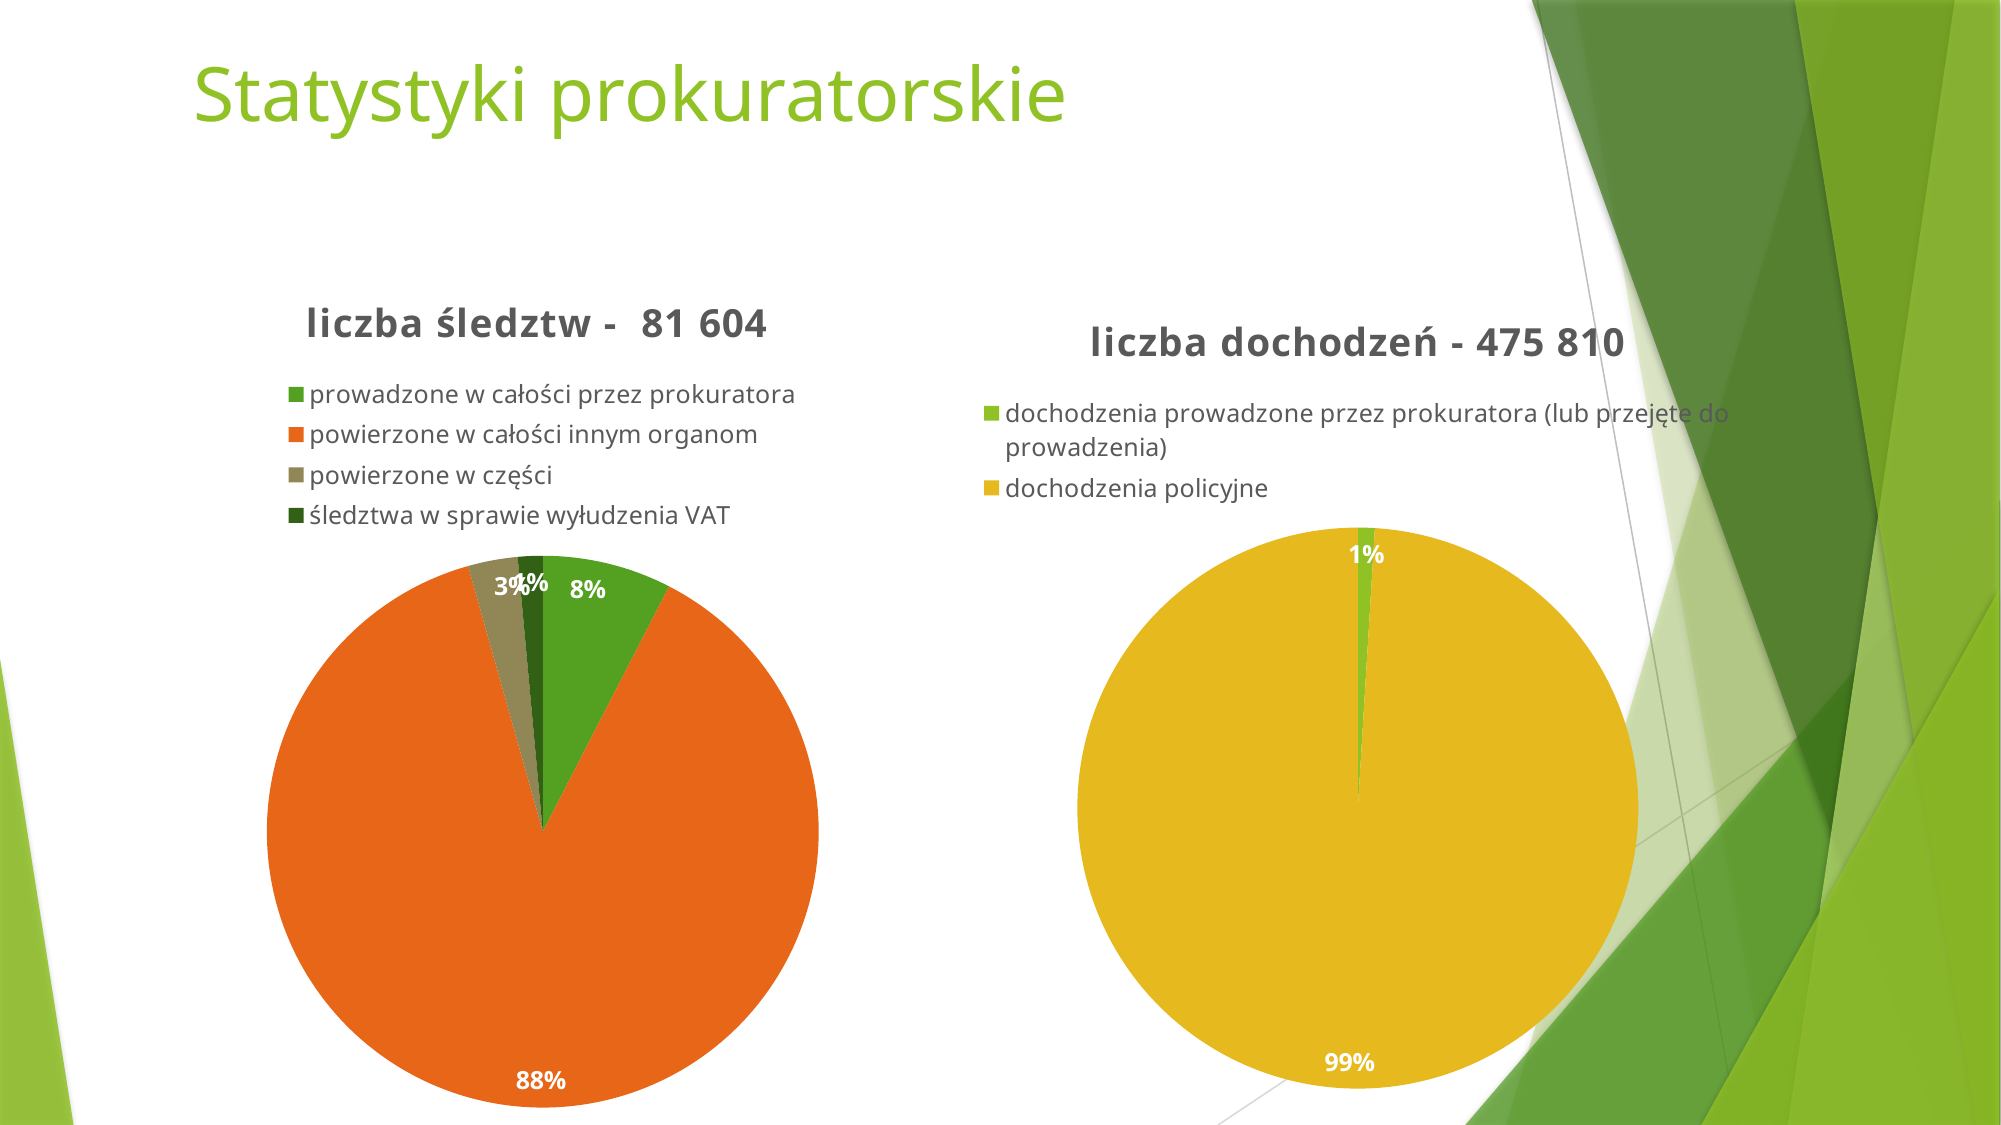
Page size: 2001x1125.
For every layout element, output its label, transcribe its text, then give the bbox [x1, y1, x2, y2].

title Statystyki prokuratorskie [178, 39, 1769, 269]
chart [25, 257, 1798, 1125]
